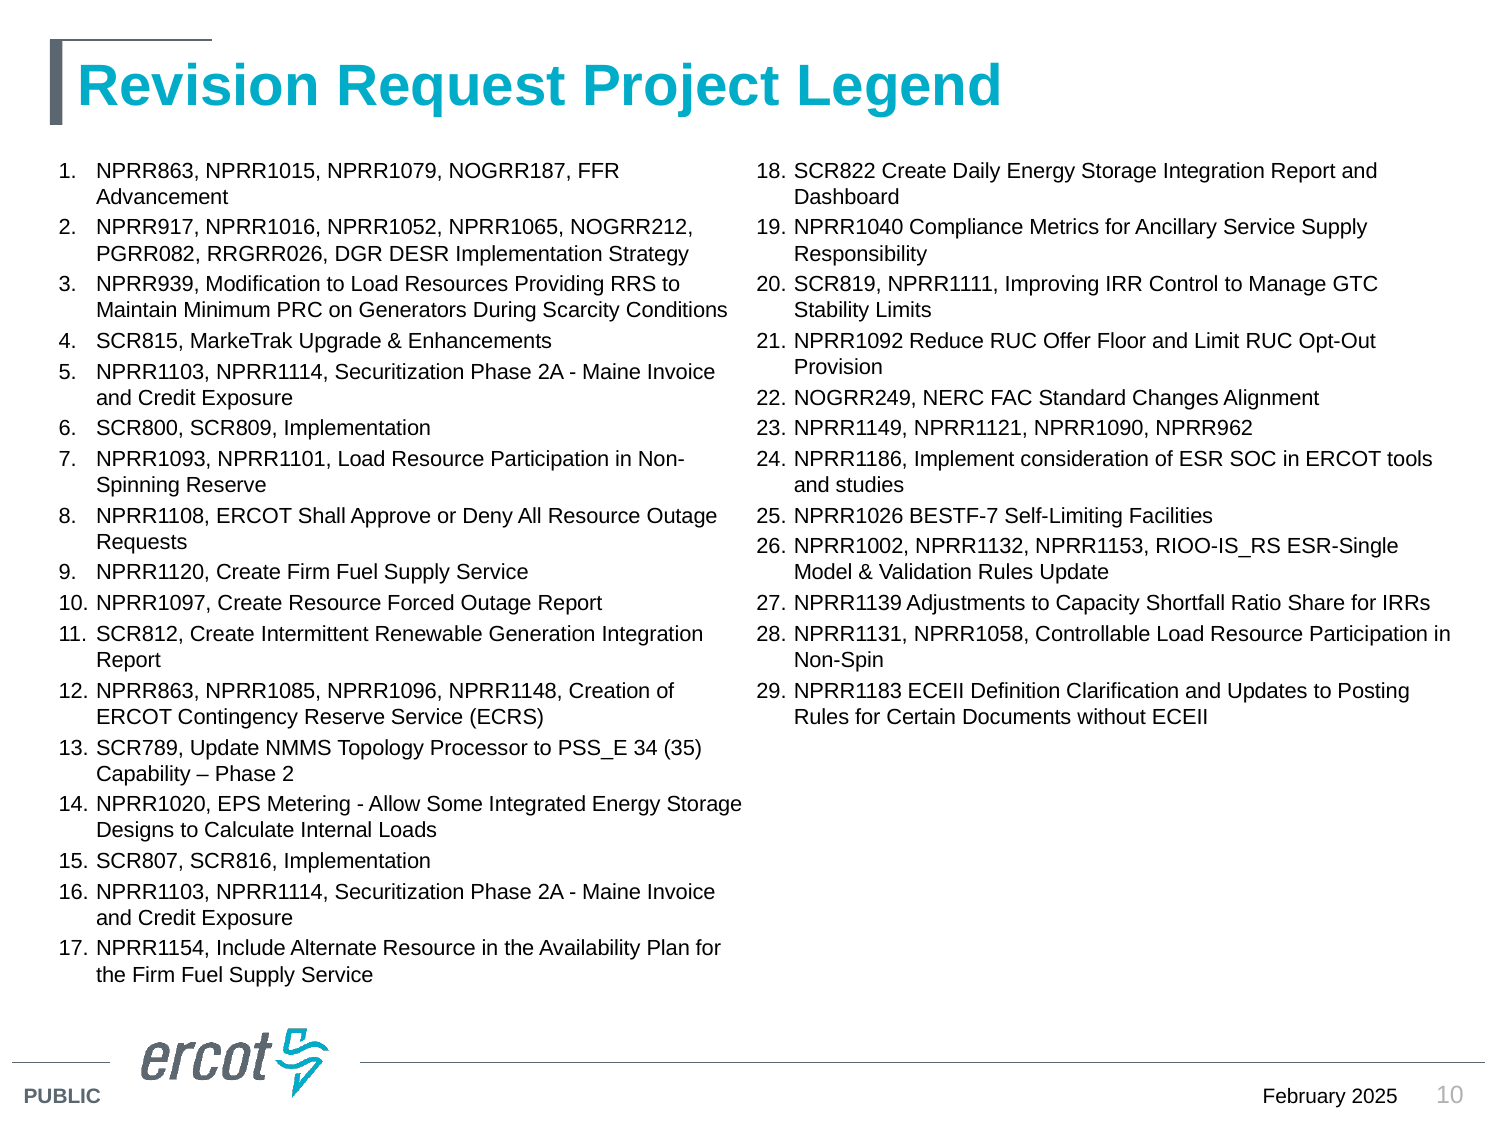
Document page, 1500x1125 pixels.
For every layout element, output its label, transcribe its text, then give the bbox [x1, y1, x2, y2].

slide_number 10 [1412, 1076, 1488, 1112]
title Revision Request Project Legend [62, 39, 1450, 125]
list NPRR863, NPRR1015, NPRR1079, NOGRR187, FFR Advancement NPRR917, NPRR1016, NPRR1052, NPRR1065, NOGRR212, PGRR082, RRGRR026, DGR DESR Implementation Strategy NPRR939, Modification to Load Resources Providing RRS to Maintain Minimum PRC on Generators During Scarcity Conditions SCR815, MarkeTrak Upgrade & Enhancements NPRR1103, NPRR1114, Securitization Phase 2A - Maine Invoice and Credit Exposure SCR800, SCR809, Implementation NPRR1093, NPRR1101, Load Resource Participation in Non-Spinning Reserve NPRR1108, ERCOT Shall Approve or Deny All Resource Outage Requests NPRR1120, Create Firm Fuel Supply Service NPRR1097, Create Resource Forced Outage Report SCR812, Create Intermittent Renewable Generation Integration Report NPRR863, NPRR1085, NPRR1096, NPRR1148, Creation of ERCOT Contingency Reserve Service (ECRS) SCR789, Update NMMS Topology Processor to PSS_E 34 (35) Capability – Phase 2 NPRR1020, EPS Metering - Allow Some Integrated Energy Storage Designs to Calculate Internal Loads SCR807, SCR816, Implementation NPRR1103, NPRR1114, Securitization Phase 2A - Maine Invoice and Credit Exposure NPRR1154, Include Alternate Resource in the Availability Plan for the Firm Fuel Supply Service SCR822 Create Daily Energy Storage Integration Report and Dashboard NPRR1040 Compliance Metrics for Ancillary Service Supply Responsibility SCR819, NPRR1111, Improving IRR Control to Manage GTC Stability Limits NPRR1092 Reduce RUC Offer Floor and Limit RUC Opt-Out Provision NOGRR249, NERC FAC Standard Changes Alignment NPRR1149, NPRR1121, NPRR1090, NPRR962 NPRR1186, Implement consideration of ESR SOC in ERCOT tools and studies NPRR1026 BESTF-7 Self-Limiting Facilities NPRR1002, NPRR1132, NPRR1153, RIOO-IS_RS ESR-Single Model & Validation Rules Update NPRR1139 Adjustments to Capacity Shortfall Ratio Share for IRRs NPRR1131, NPRR1058, Controllable Load Resource Participation in Non-Spin NPRR1183 ECEII Definition Clarification and Updates to Posting Rules for Certain Documents without ECEII [43, 148, 1469, 1055]
picture [137, 1055, 332, 1100]
